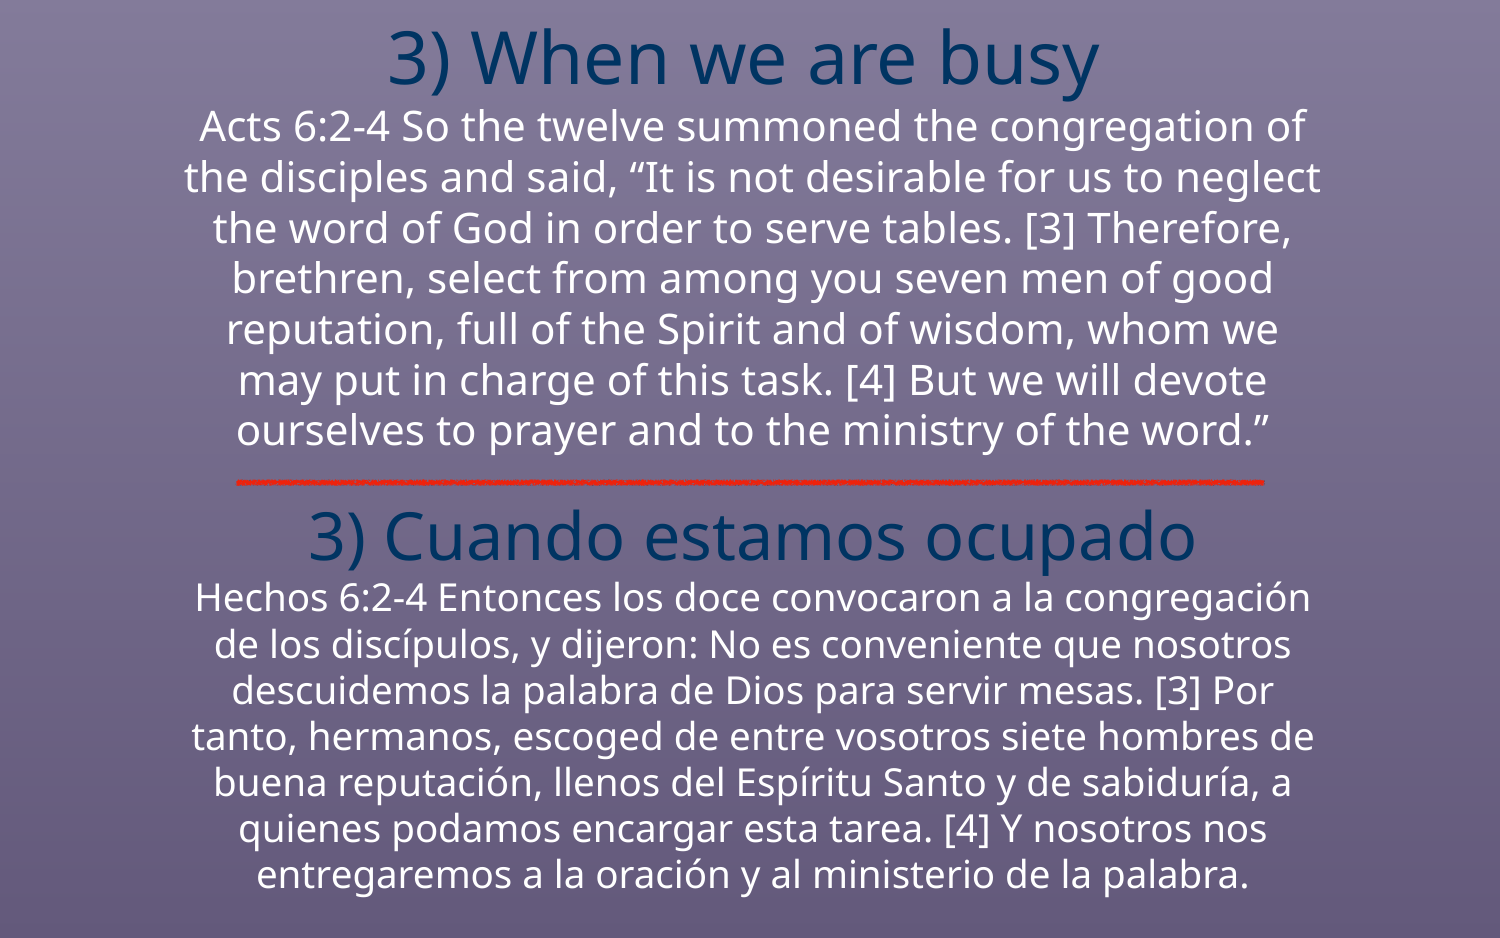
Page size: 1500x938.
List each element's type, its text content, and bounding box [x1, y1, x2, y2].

title 3) When we are busy Acts 6:2-4 So the twelve summoned the congregation of the disciples and said, “It is not desirable for us to neglect the word of God in order to serve tables. [3] Therefore, brethren, select from among you seven men of good reputation, full of the Spirit and of wisdom, whom we may put in charge of this task. [4] But we will devote ourselves to prayer and to the ministry of the word.” [167, 0, 1339, 475]
picture [232, 479, 1268, 486]
list 3) Cuando estamos ocupado Hechos 6:2-4 Entonces los doce convocaron a la congregación de los discípulos, y dijeron: No es conveniente que nosotros descuidemos la palabra de Dios para servir mesas. [3] Por tanto, hermanos, escoged de entre vosotros siete hombres de buena reputación, llenos del Espíritu Santo y de sabiduría, a quienes podamos encargar esta tarea. [4] Y nosotros nos entregaremos a la oración y al ministerio de la palabra. [167, 481, 1339, 938]
